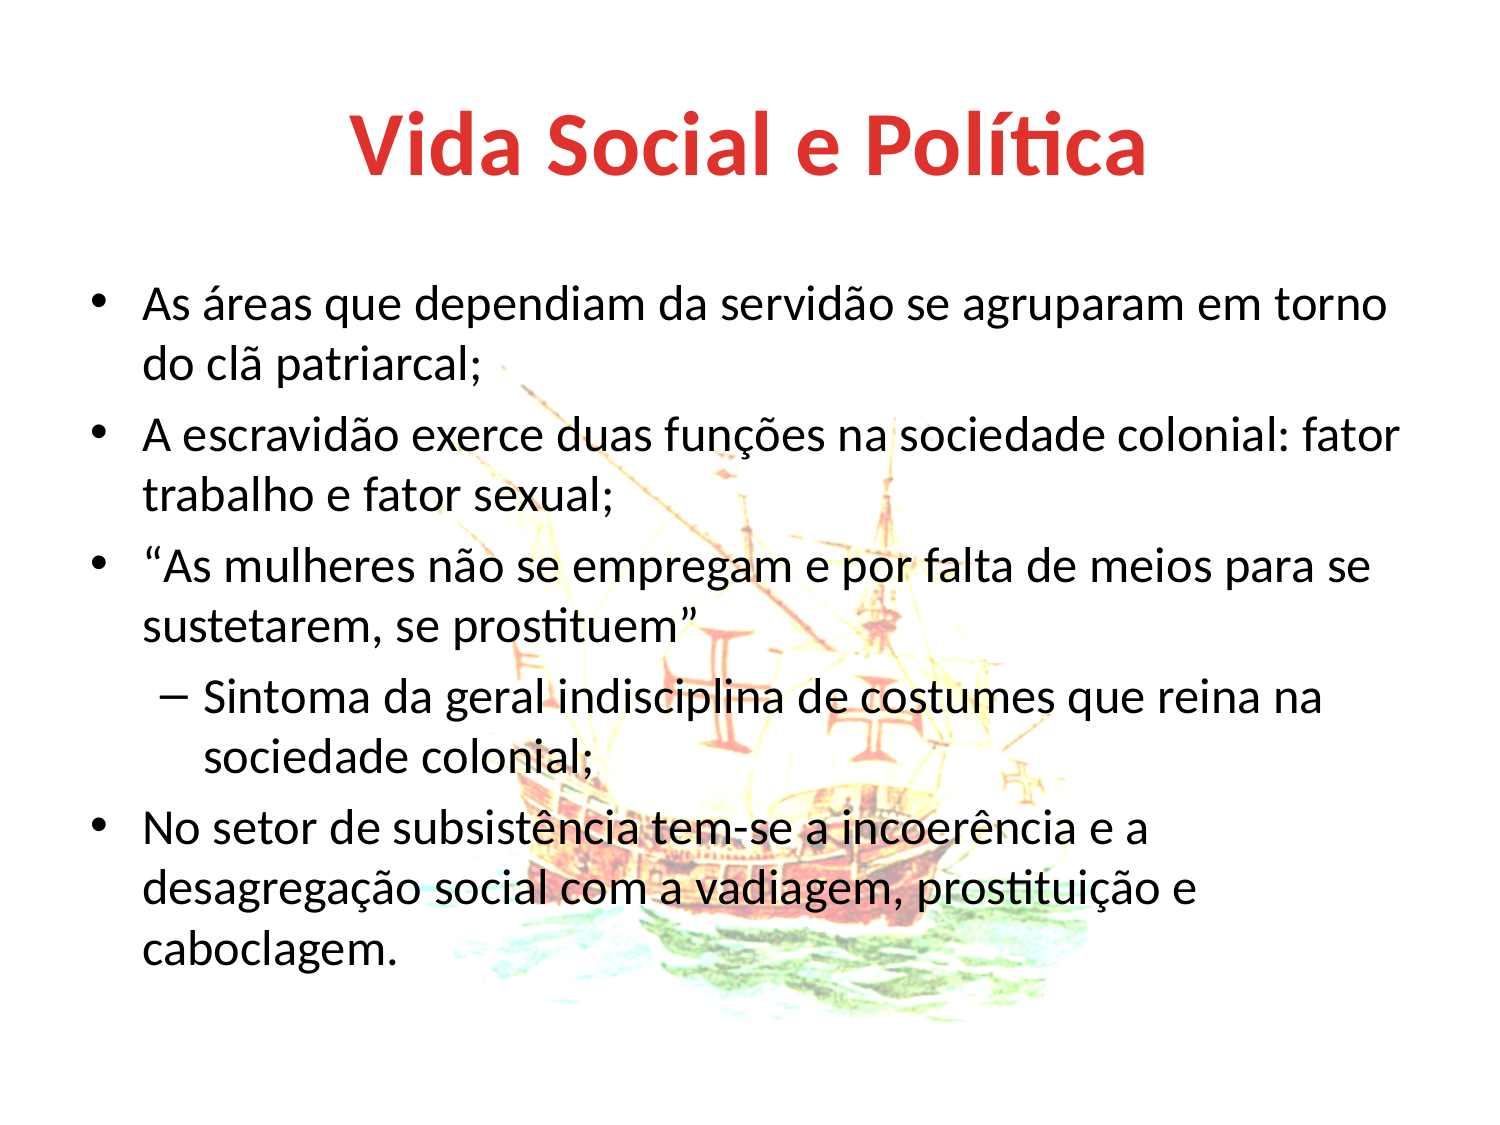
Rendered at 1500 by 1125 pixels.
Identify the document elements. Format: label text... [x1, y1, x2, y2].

picture [371, 302, 1127, 1046]
title Vida Social e Política [75, 45, 1425, 233]
list As áreas que dependiam da servidão se agruparam em torno do clã patriarcal; A escravidão exerce duas funções na sociedade colonial: fator trabalho e fator sexual; “As mulheres não se empregam e por falta de meios para se sustetarem, se prostituem” Sintoma da geral indisciplina de costumes que reina na sociedade colonial; No setor de subsistência tem-se a incoerência e a desagregação social com a vadiagem, prostituição e caboclagem. [75, 262, 1425, 988]
